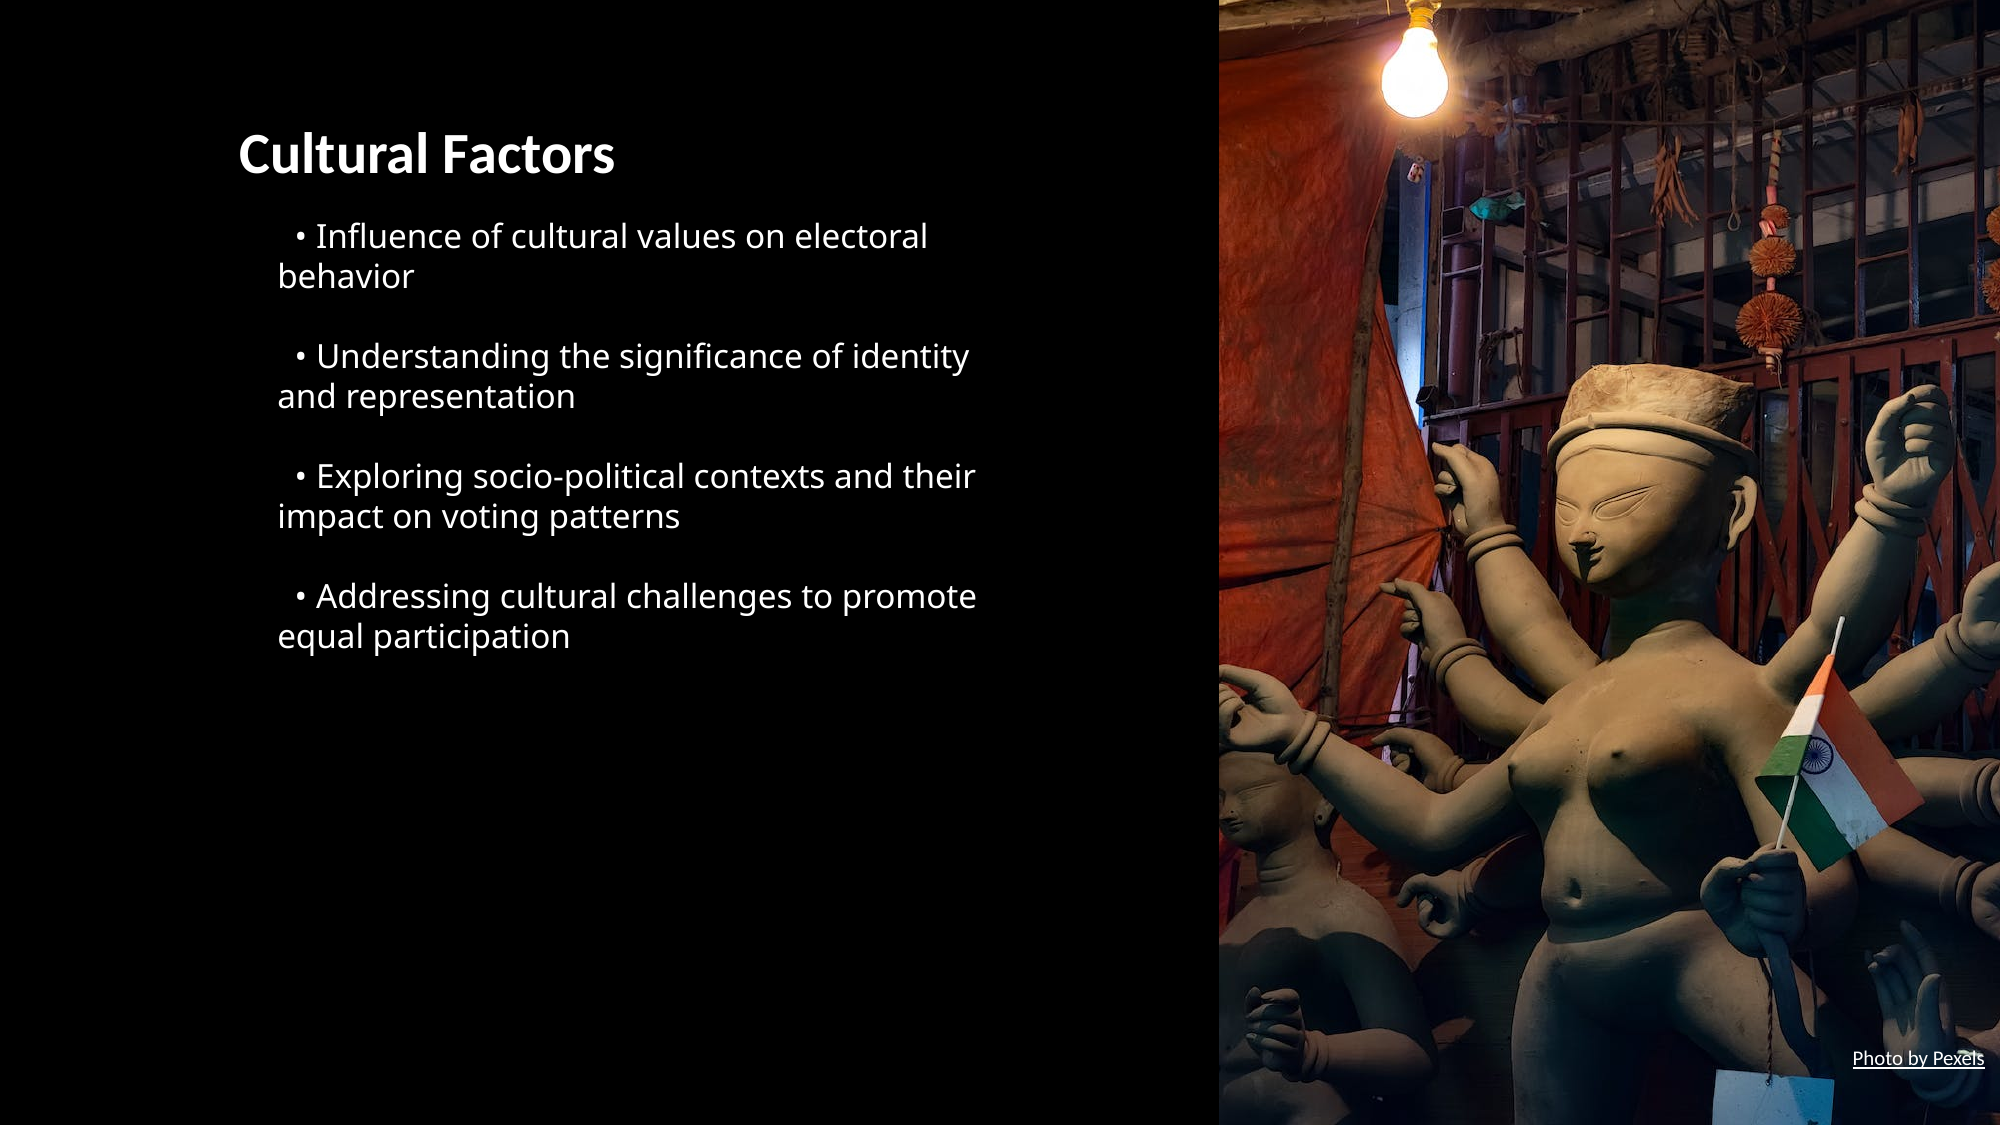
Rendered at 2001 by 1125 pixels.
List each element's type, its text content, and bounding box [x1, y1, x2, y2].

text_box • Exploring socio-political contexts and their impact on voting patterns [262, 457, 1013, 533]
text_box Cultural Factors [225, 112, 1219, 188]
text_box • Addressing cultural challenges to promote equal participation [262, 577, 1013, 653]
text_box • Understanding the significance of identity and representation [262, 337, 1013, 413]
picture [1219, 0, 2000, 1125]
text_box • Influence of cultural values on electoral behavior [262, 217, 1013, 293]
